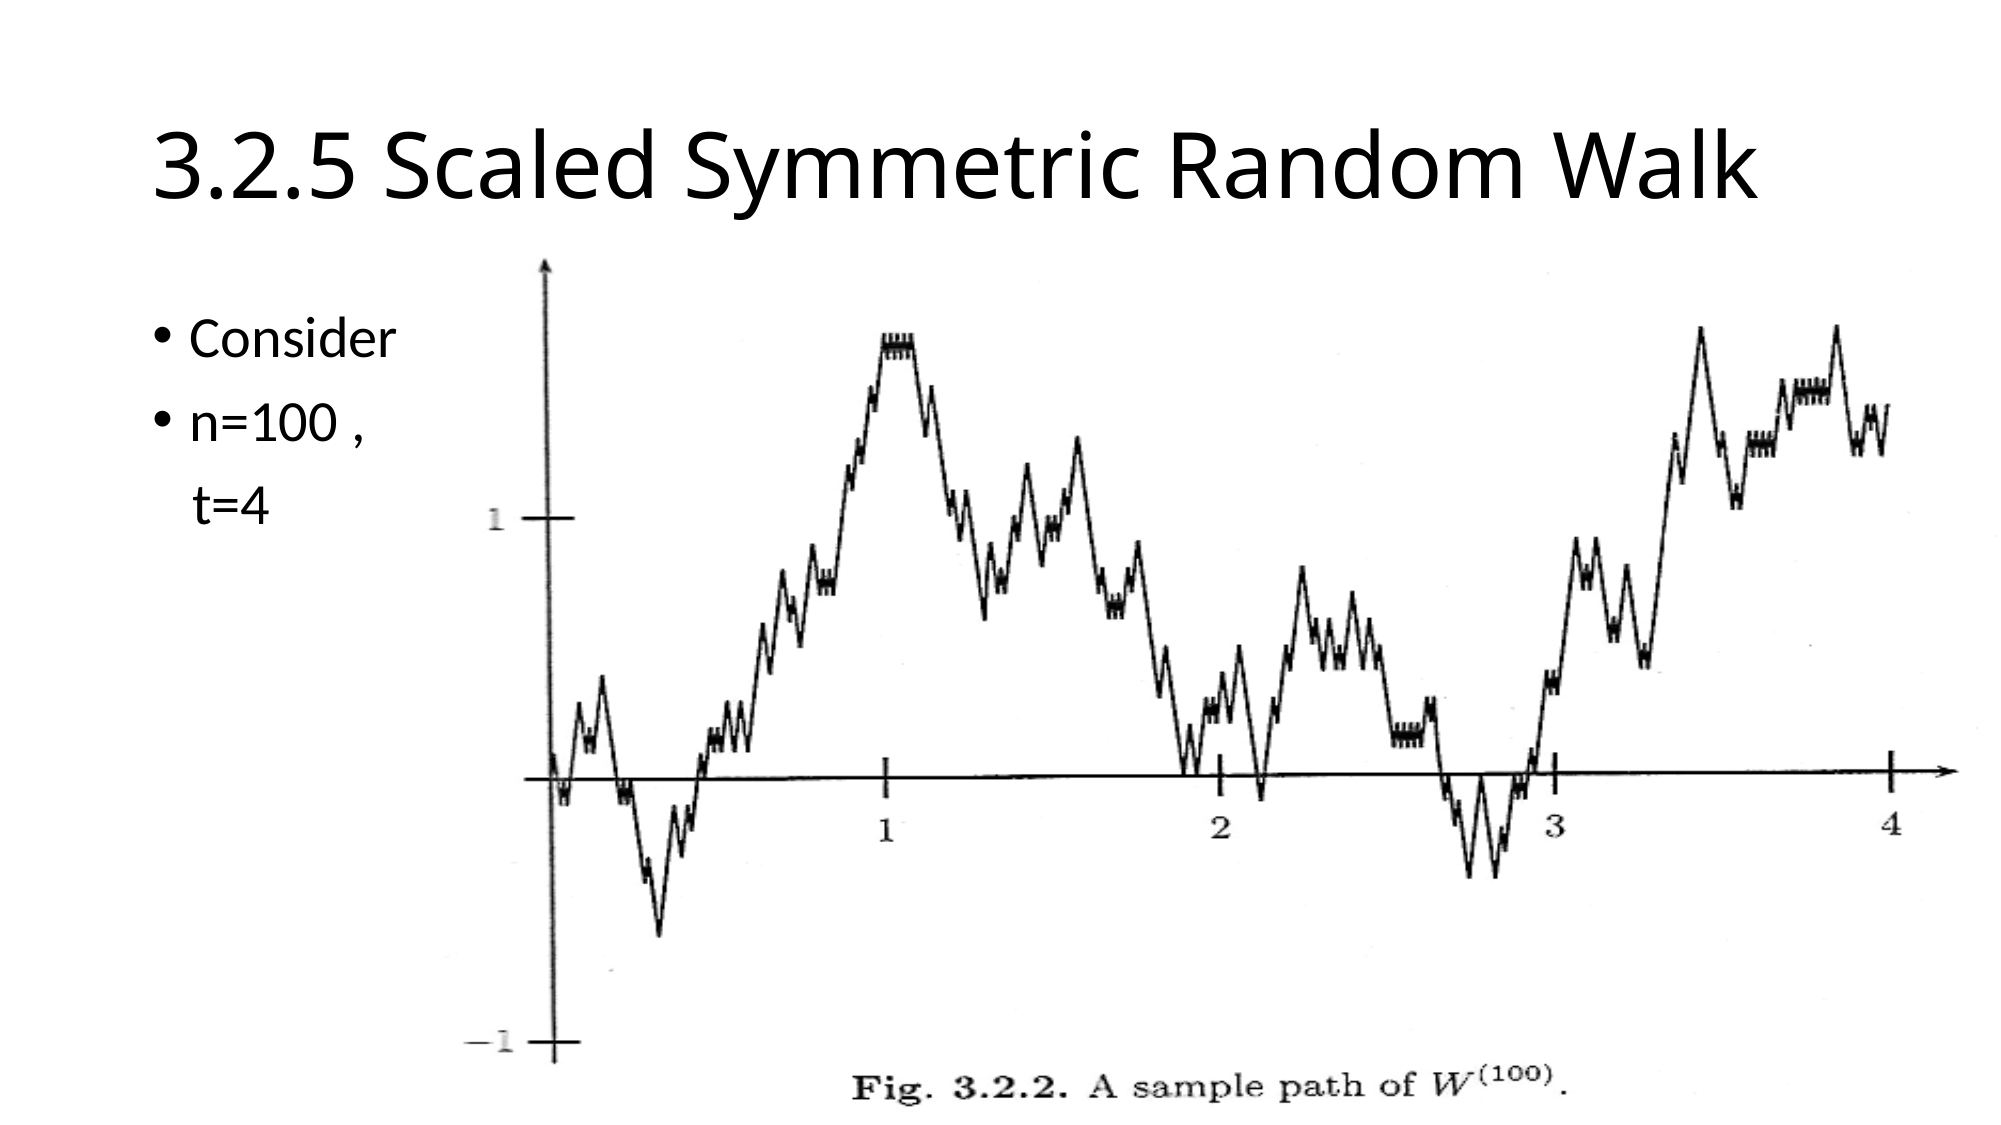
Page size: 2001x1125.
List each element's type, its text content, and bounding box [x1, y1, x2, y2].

list Consider n=100 , t=4 [137, 299, 443, 1014]
title 3.2.5 Scaled Symmetric Random Walk [137, 59, 1863, 278]
picture [443, 234, 2000, 1125]
